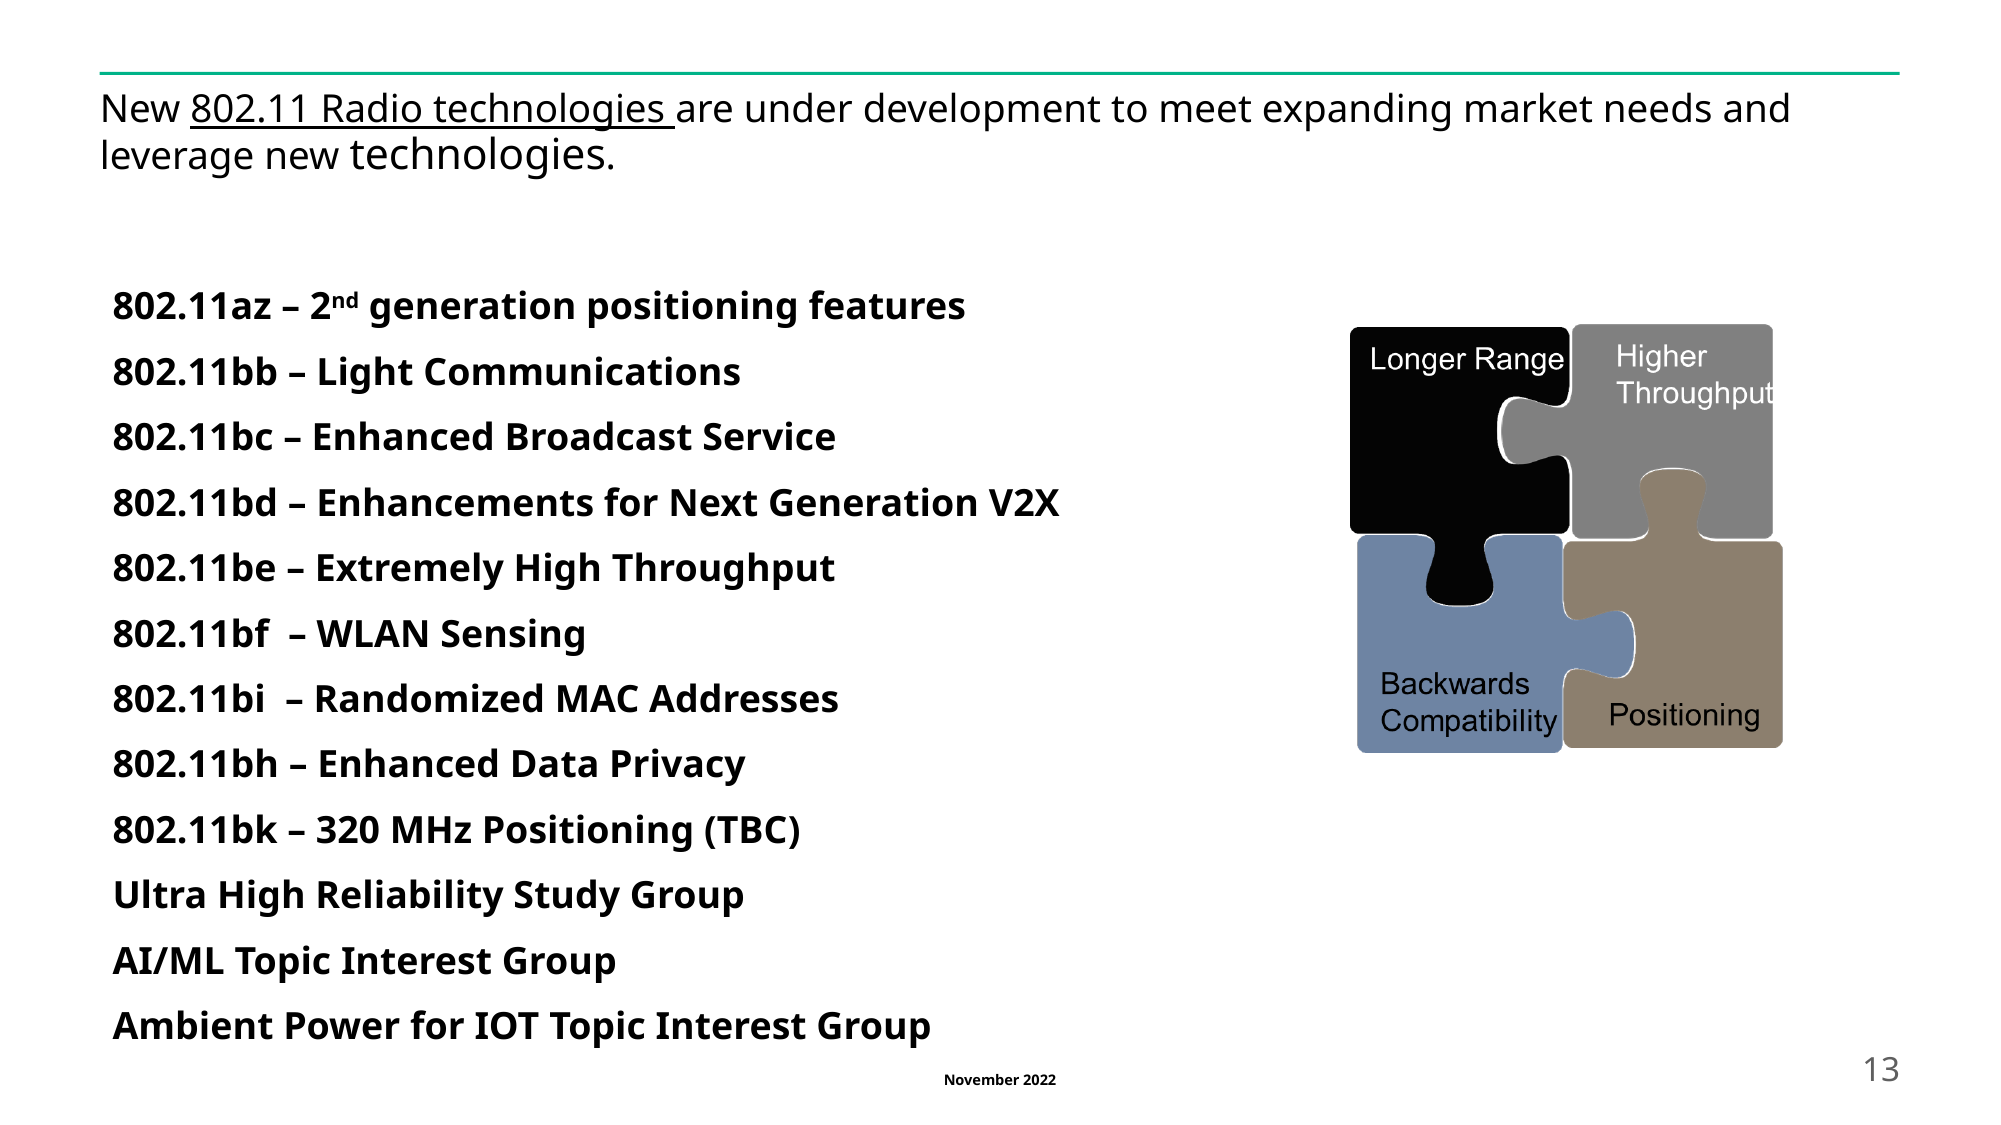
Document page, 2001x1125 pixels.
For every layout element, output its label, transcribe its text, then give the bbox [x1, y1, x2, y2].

picture [1349, 324, 1792, 757]
title New 802.11 Radio technologies are under development to meet expanding market needs and leverage new technologies. [99, 85, 1900, 225]
slide_number 13 [1812, 1054, 1900, 1093]
list 802.11az – 2nd generation positioning features 802.11bb – Light Communications 802.11bc – Enhanced Broadcast Service 802.11bd – Enhancements for Next Generation V2X 802.11be – Extremely High Throughput 802.11bf – WLAN Sensing 802.11bi – Randomized MAC Addresses 802.11bh – Enhanced Data Privacy 802.11bk – 320 MHz Positioning (TBC) Ultra High Reliability Study Group AI/ML Topic Interest Group Ambient Power for IOT Topic Interest Group [112, 287, 1750, 1055]
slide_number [918, 1054, 1082, 1089]
